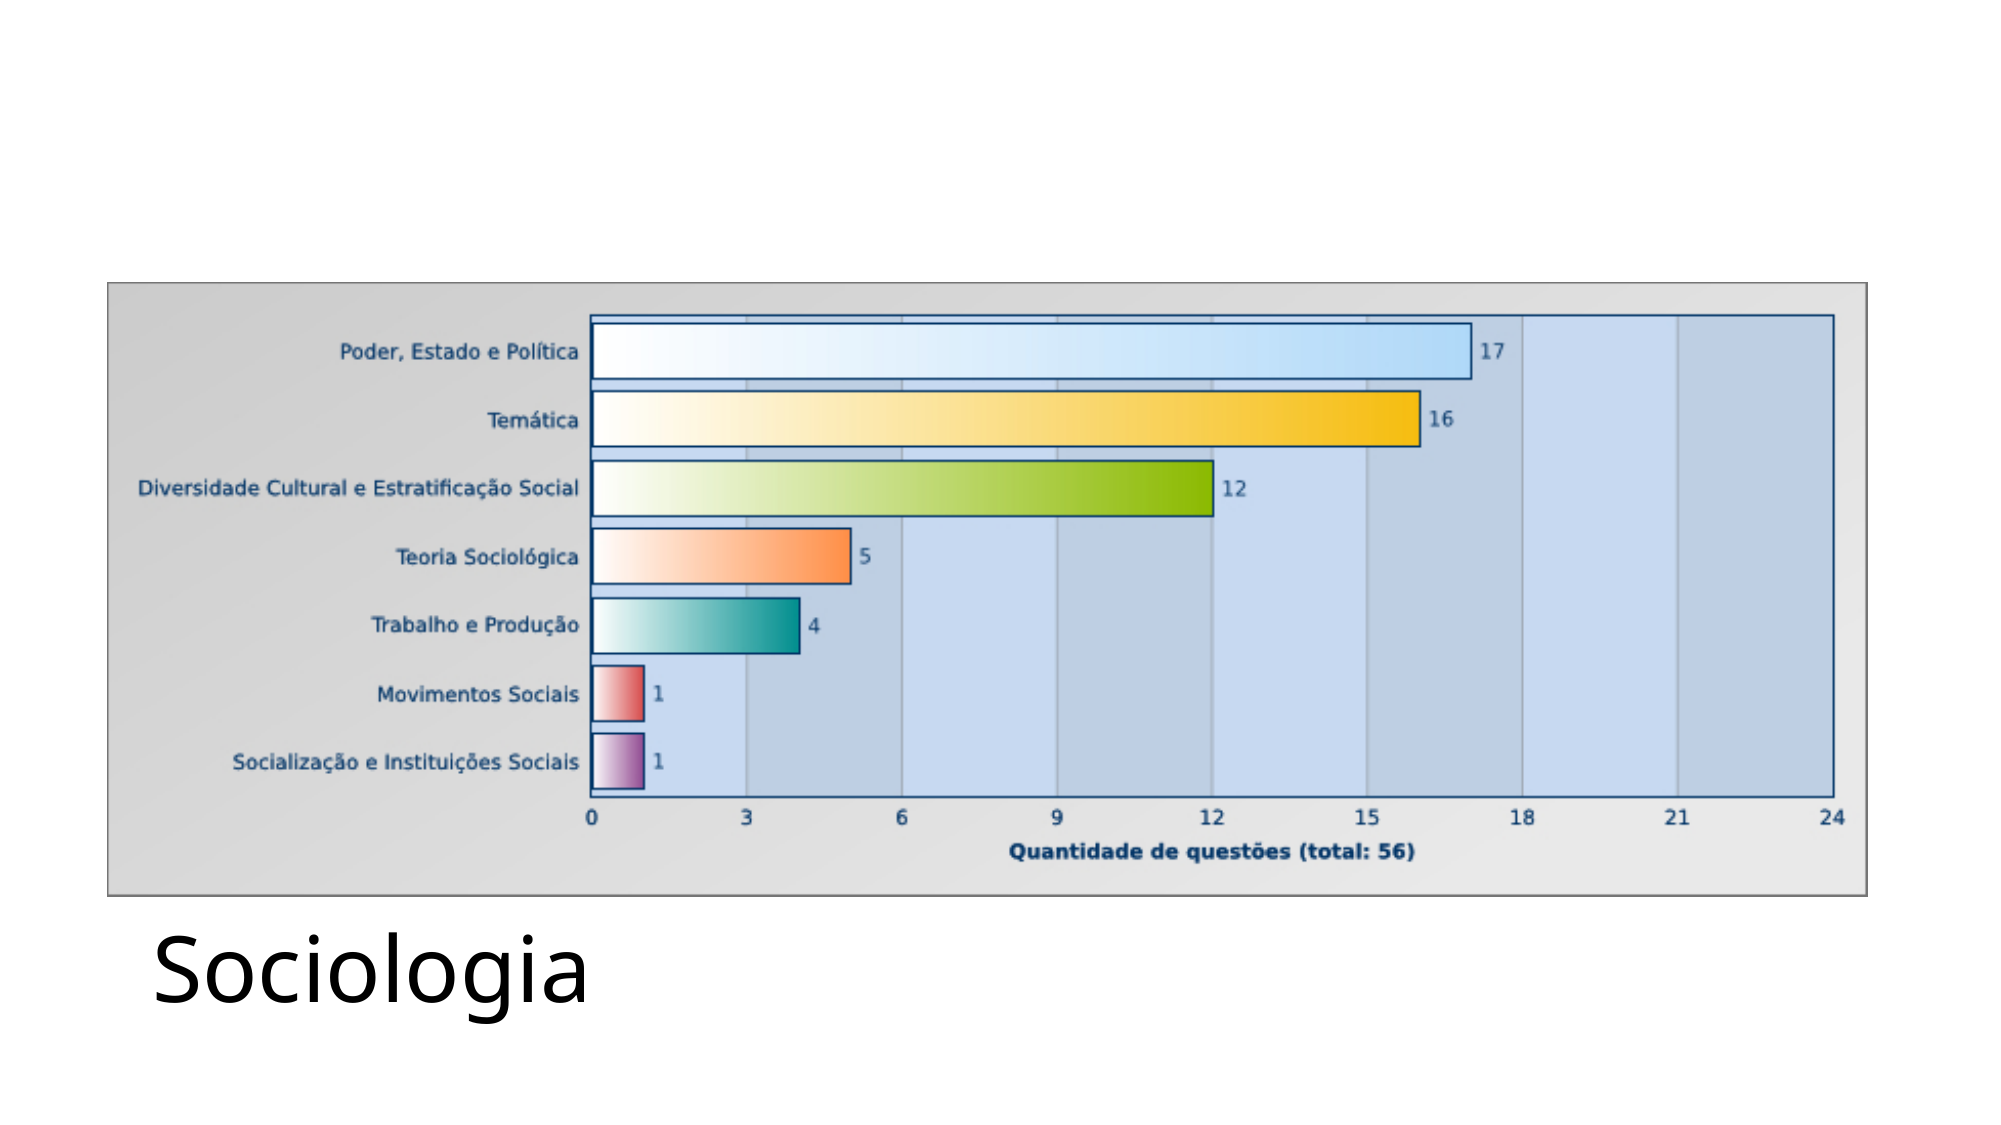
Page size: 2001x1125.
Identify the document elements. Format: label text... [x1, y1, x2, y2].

text_box Sociologia [0, 864, 1222, 1082]
picture [107, 282, 1868, 897]
